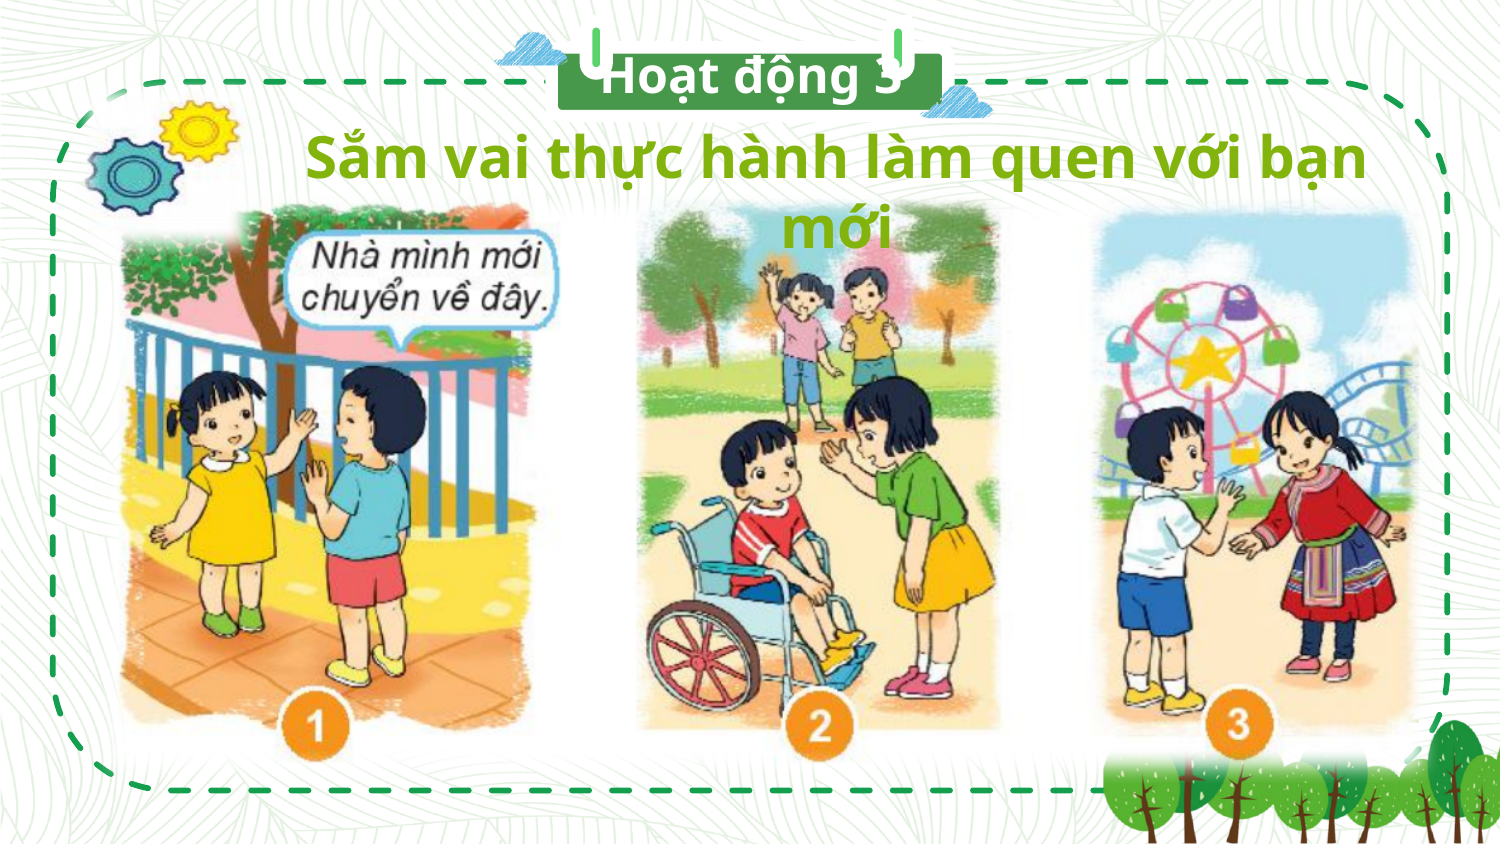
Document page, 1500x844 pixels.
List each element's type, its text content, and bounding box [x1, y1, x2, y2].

text_box [707, 783, 1032, 844]
text_box Sắm vai thực hành làm quen với bạn mới [264, 112, 1438, 188]
picture [2, 1, 1500, 844]
text_box Hoạt động 3 [584, 36, 918, 112]
